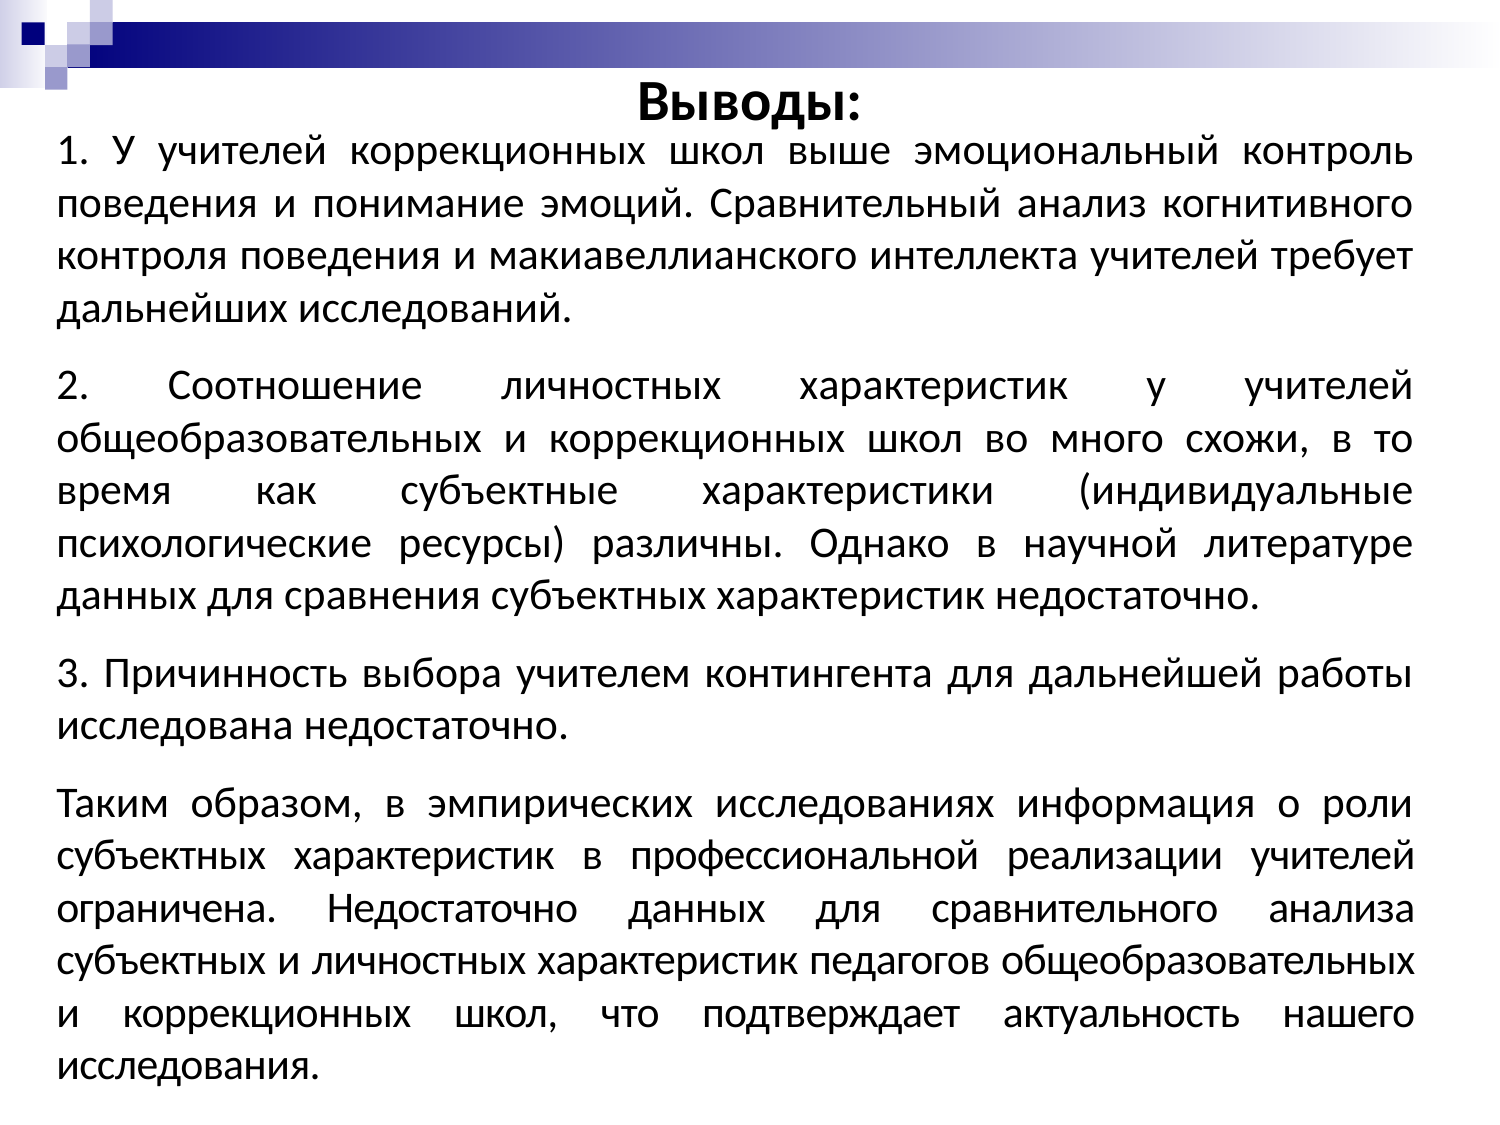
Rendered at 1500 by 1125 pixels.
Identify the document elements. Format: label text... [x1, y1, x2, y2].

text_box Выводы: [371, 54, 1128, 140]
text_box 1. У учителей коррекционных школ выше эмоциональный контроль поведения и понимание эмоций. Сравнительный анализ когнитивного контроля поведения и макиавеллианского интеллекта учителей требует дальнейших исследований. 2. Соотношение личностных характеристик у учителей общеобразовательных и коррекционных школ во много схожи, в то время как субъектные характеристики (индивидуальные психологические ресурсы) различны. Однако в научной литературе данных для сравнения субъектных характеристик недостаточно. 3. Причинность выбора учителем контингента для дальнейшей работы исследована недостаточно. Таким образом, в эмпирических исследованиях информация о роли субъектных характеристик в профессиональной реализации учителей ограничена. Недостаточно данных для сравнительного анализа субъектных и личностных характеристик педагогов общеобразовательных и коррекционных школ, что подтверждает актуальность нашего исследования. [41, 113, 1430, 1096]
